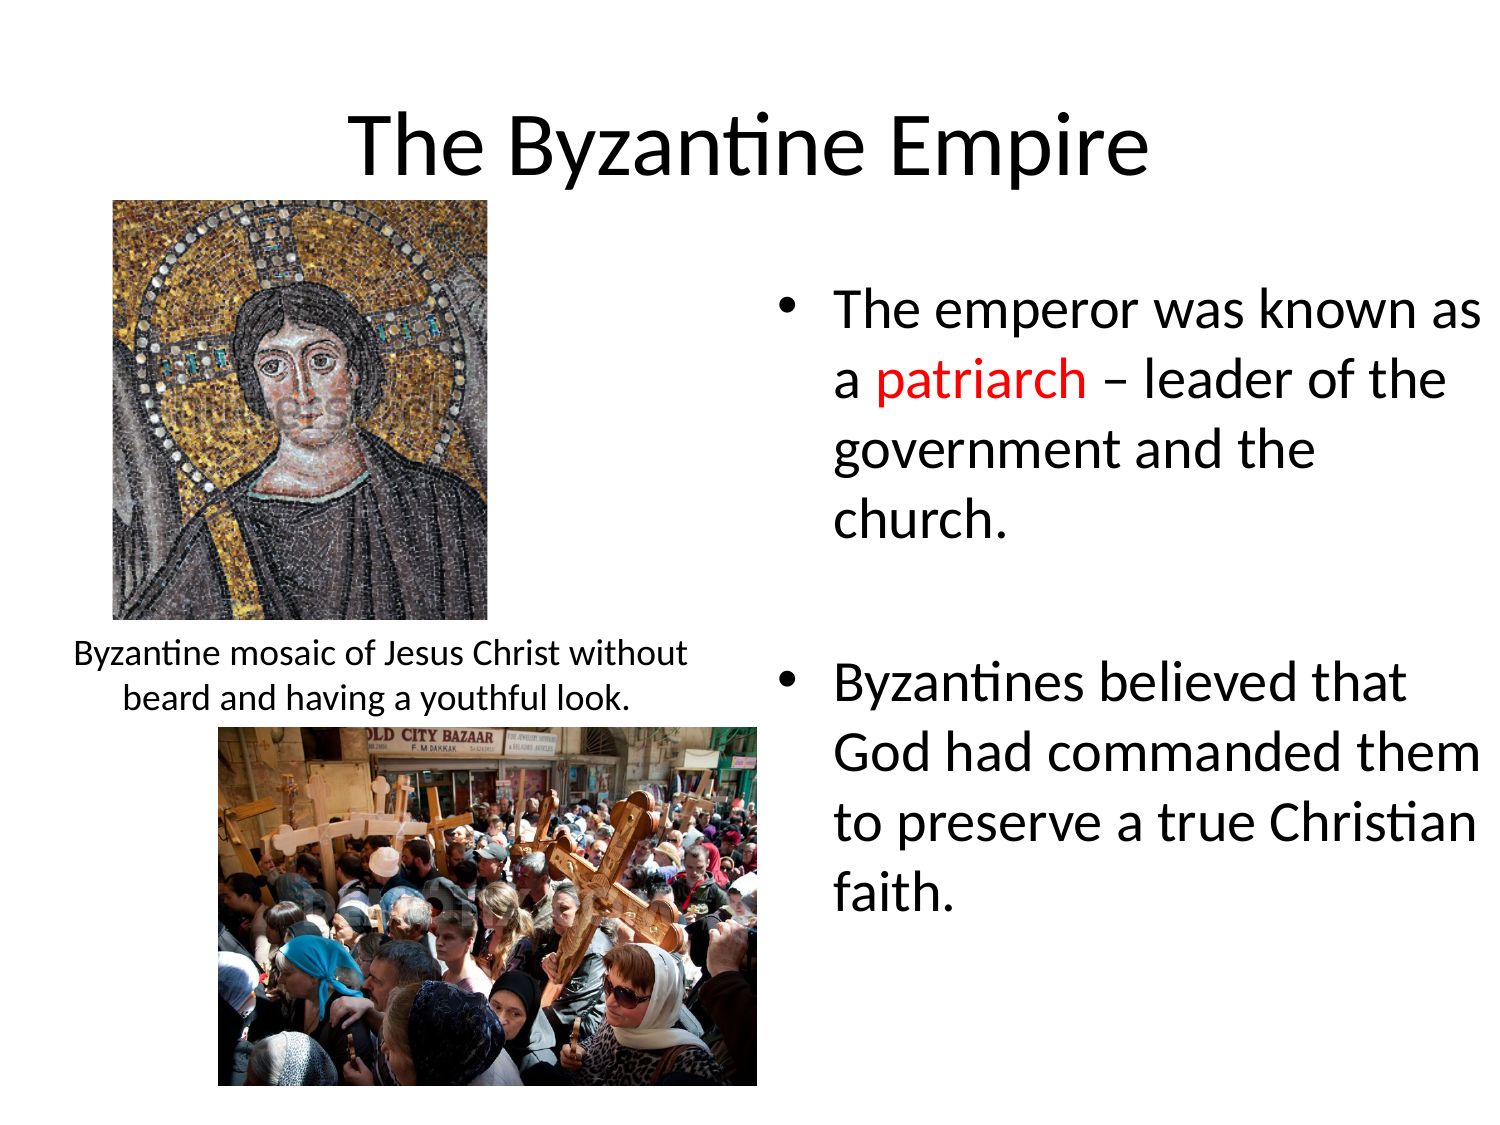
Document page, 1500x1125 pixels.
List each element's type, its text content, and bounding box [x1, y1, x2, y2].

picture [112, 199, 488, 620]
picture [218, 727, 757, 1087]
title The Byzantine Empire [75, 45, 1425, 233]
text_box Byzantine mosaic of Jesus Christ without beard and having a youthful look. [49, 620, 713, 725]
list The emperor was known as a patriarch – leader of the government and the church. Byzantines believed that God had commanded them to preserve a true Christian faith. [762, 262, 1500, 1005]
